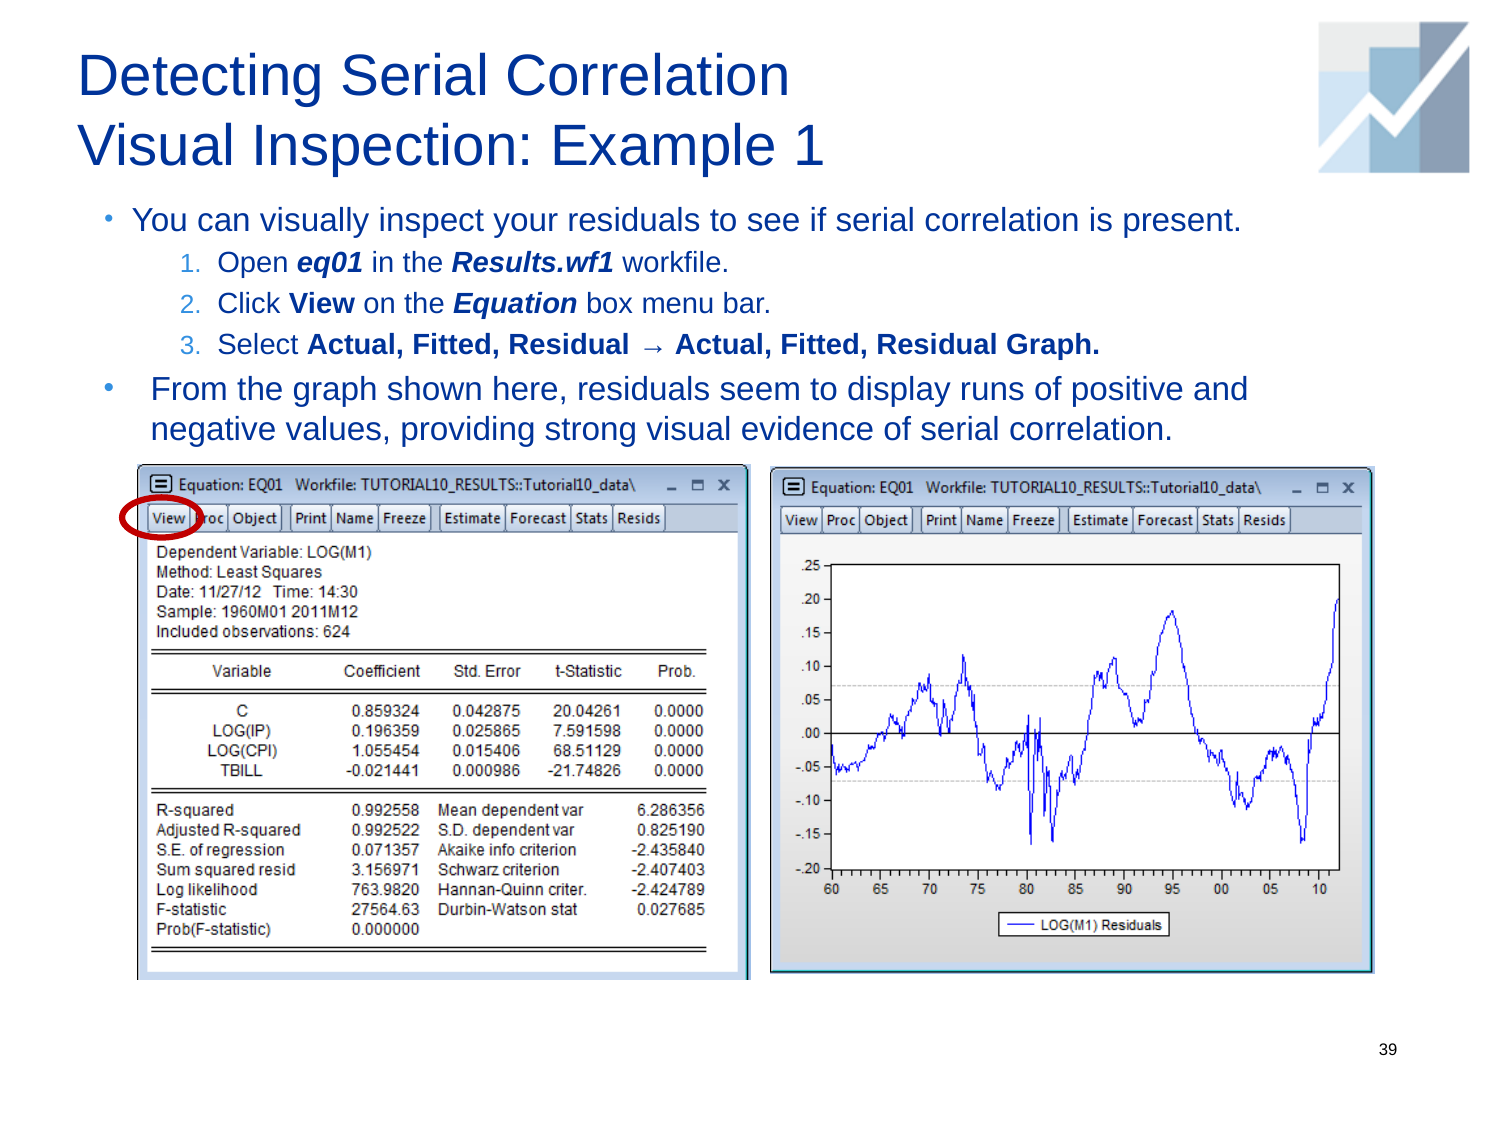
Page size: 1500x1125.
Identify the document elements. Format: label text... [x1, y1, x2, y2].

text_box You can visually inspect your residuals to see if serial correlation is present. Open eq01 in the Results.wf1 workfile. Click View on the Equation box menu bar. Select Actual, Fitted, Residual → Actual, Fitted, Residual Graph. From the graph shown here, residuals seem to display runs of positive and negative values, providing strong visual evidence of serial correlation. [88, 190, 1375, 1005]
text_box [121, 464, 751, 980]
slide_number 39 [1262, 1015, 1413, 1067]
title Detecting Serial Correlation Visual Inspection: Example 1 [62, 0, 1297, 185]
picture [1300, 11, 1479, 181]
picture [770, 466, 1375, 974]
